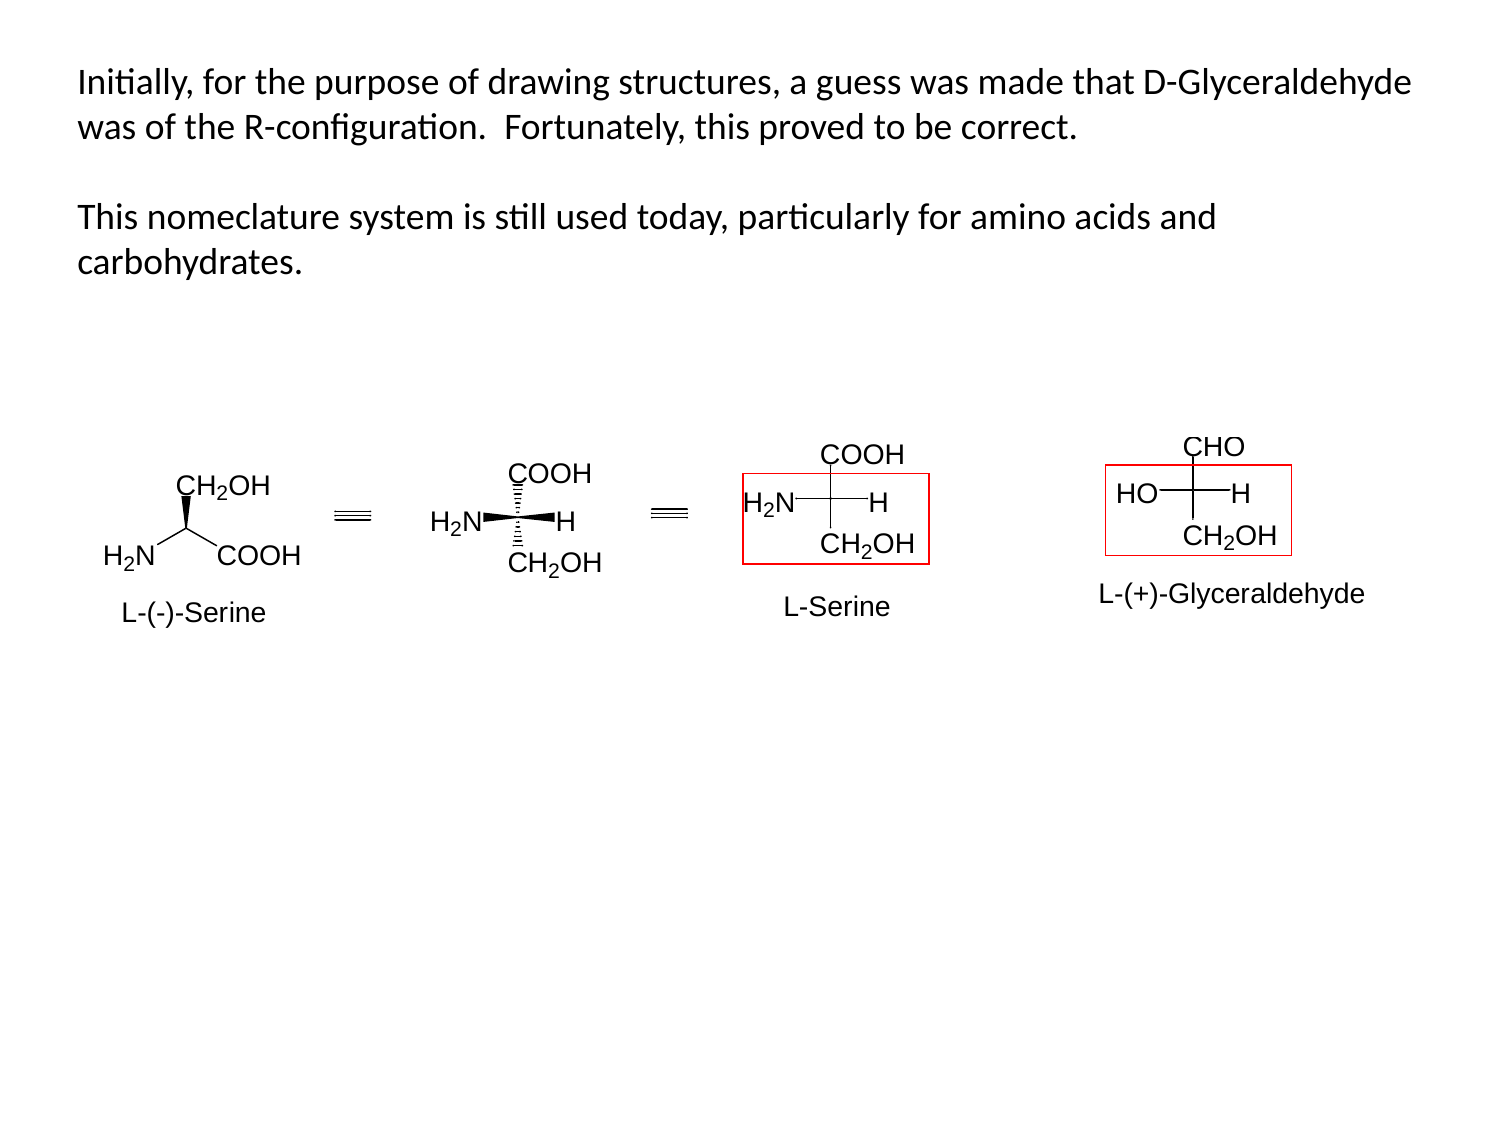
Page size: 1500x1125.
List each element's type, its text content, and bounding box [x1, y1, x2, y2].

text_box Initially, for the purpose of drawing structures, a guess was made that D-Glyceraldehyde was of the R-configuration. Fortunately, this proved to be correct. This nomeclature system is still used today, particularly for amino acids and carbohydrates. [62, 49, 1438, 290]
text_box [99, 437, 1372, 638]
